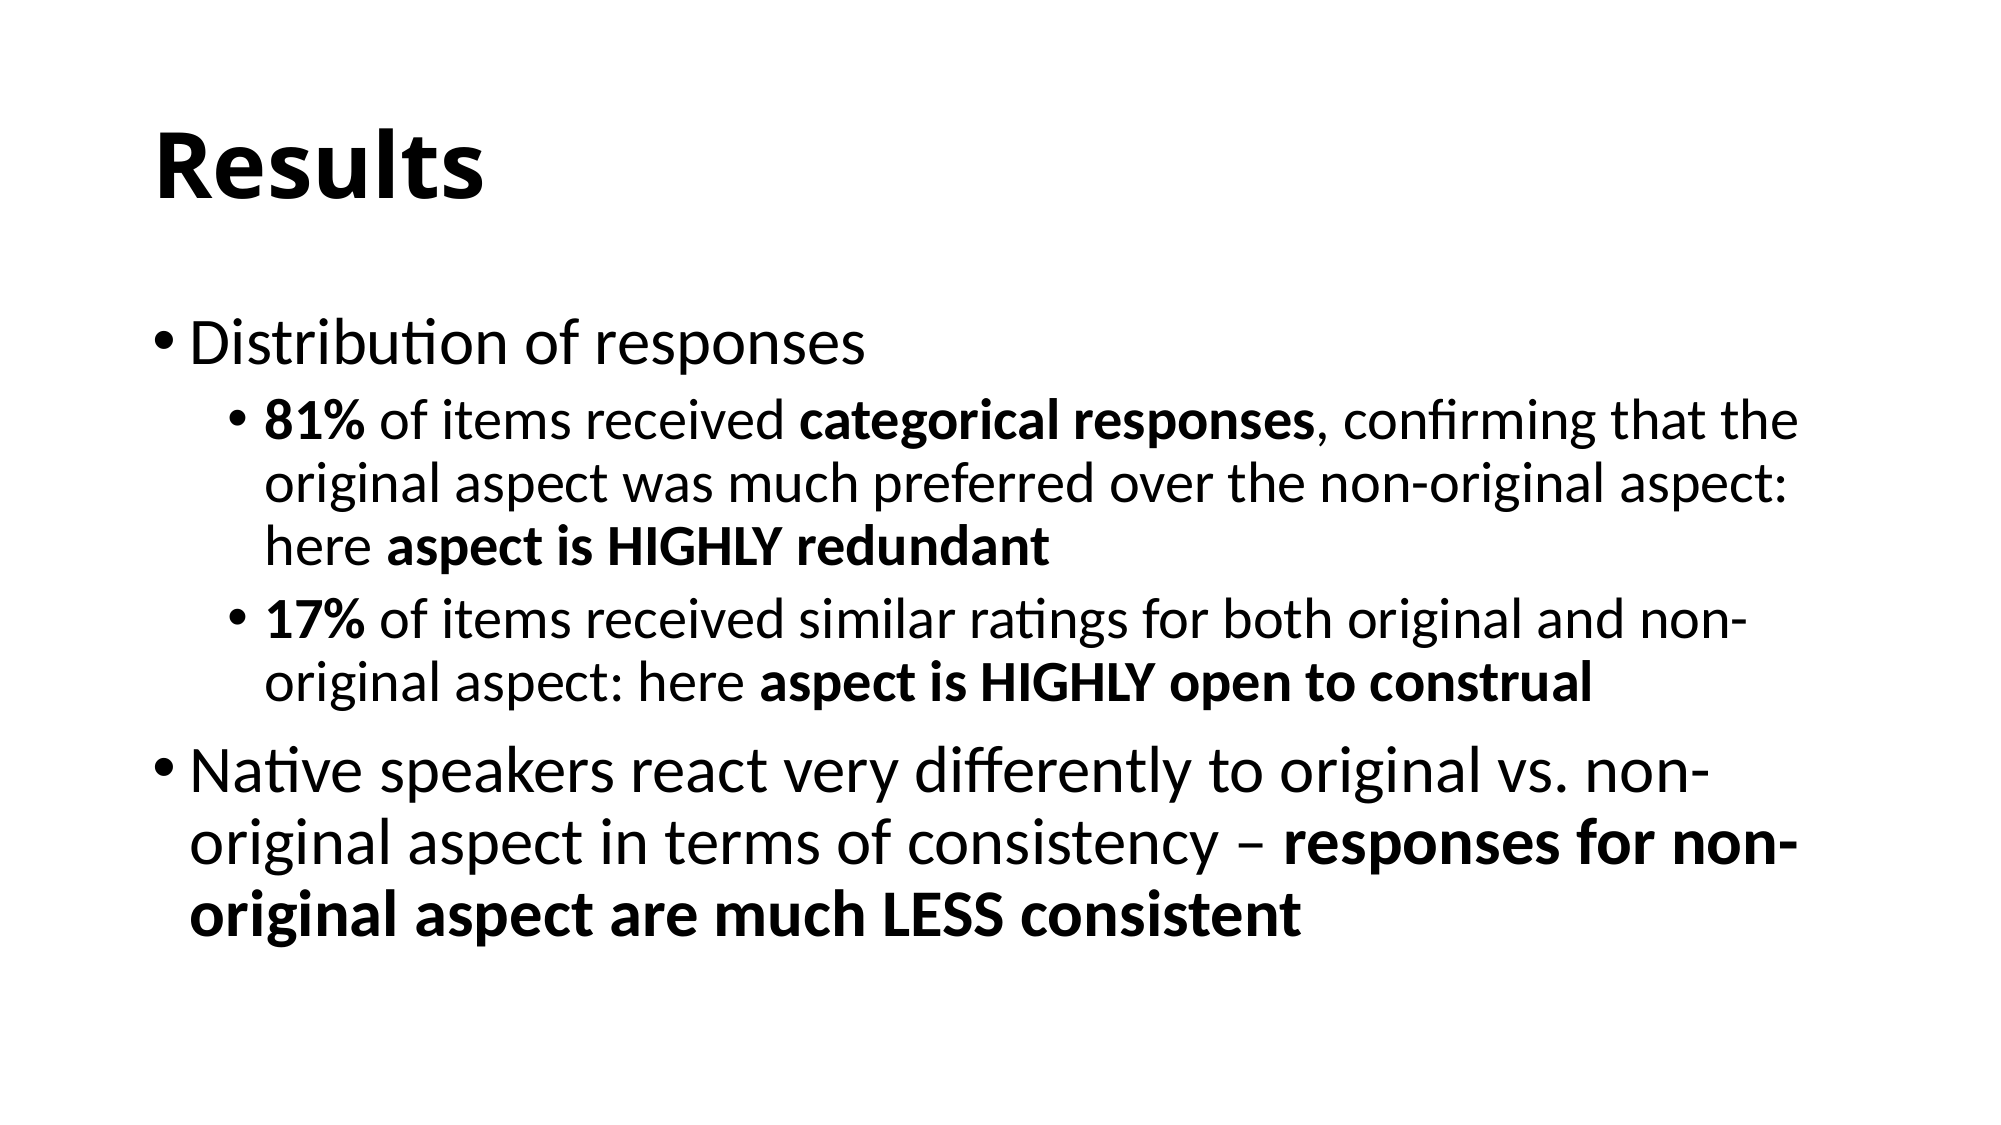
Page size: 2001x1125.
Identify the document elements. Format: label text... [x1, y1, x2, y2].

title Results [137, 59, 1863, 278]
list Distribution of responses 81% of items received categorical responses, confirming that the original aspect was much preferred over the non-original aspect: here aspect is HIGHLY redundant 17% of items received similar ratings for both original and non-original aspect: here aspect is HIGHLY open to construal Native speakers react very differently to original vs. non-original aspect in terms of consistency – responses for non-original aspect are much LESS consistent [137, 299, 1863, 1014]
